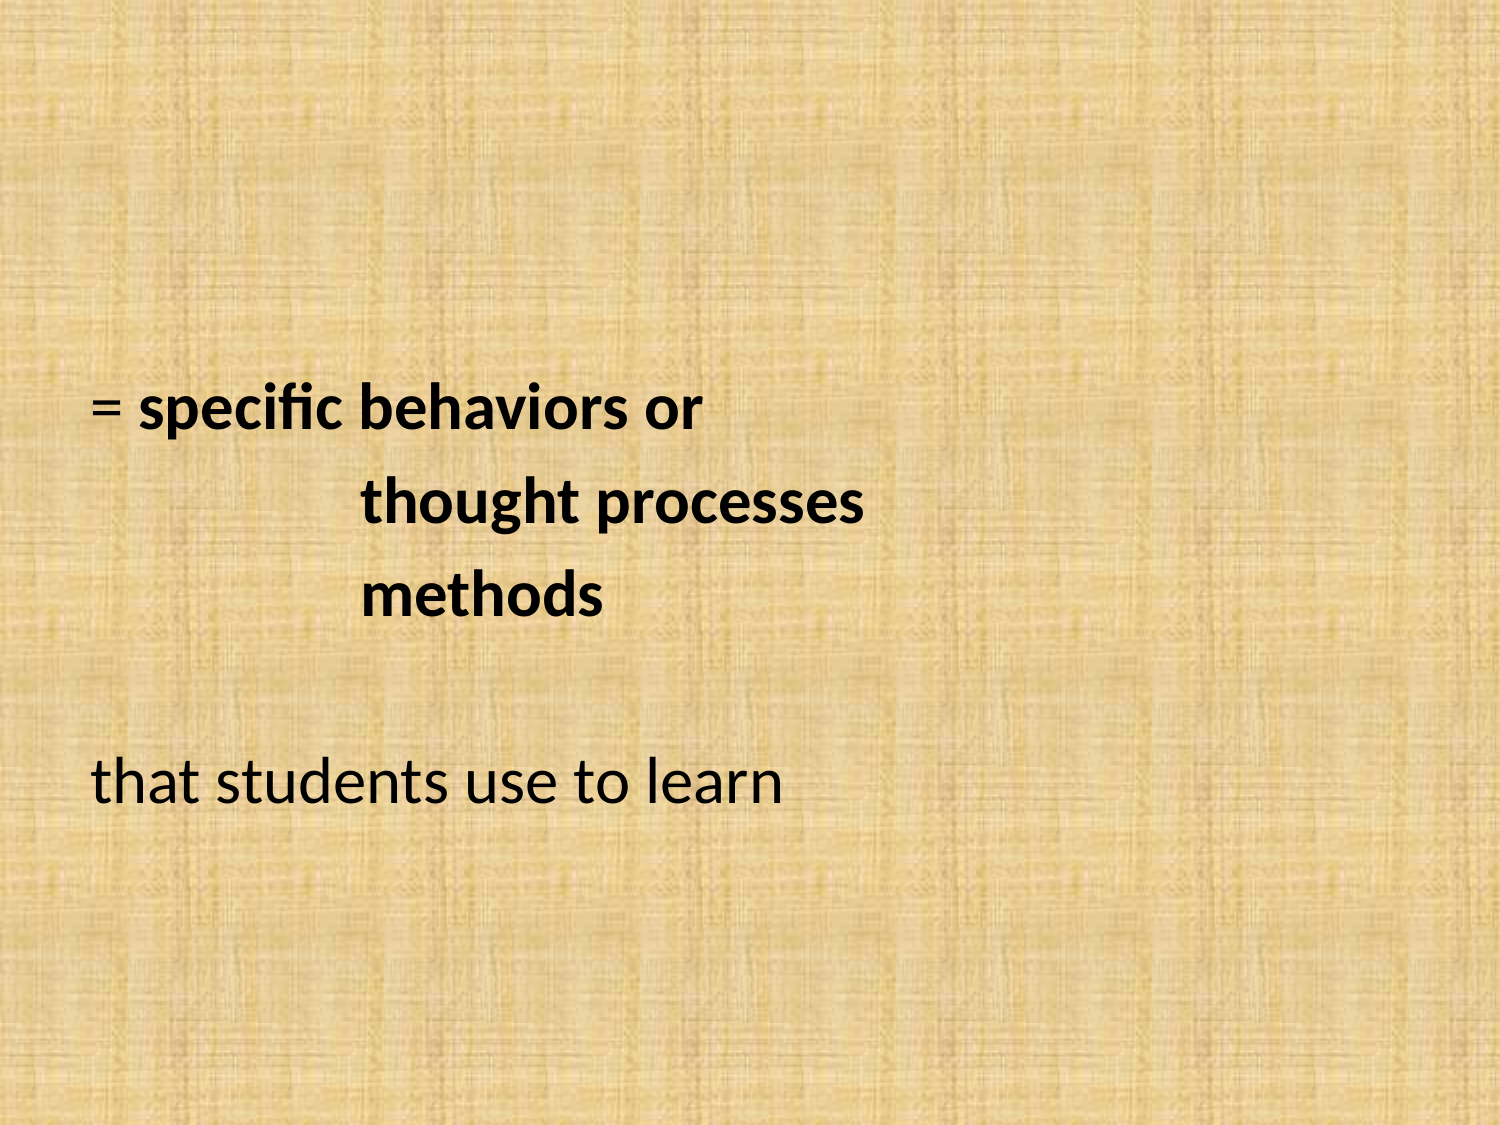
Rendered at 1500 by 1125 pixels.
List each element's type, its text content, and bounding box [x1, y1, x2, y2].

list = specific behaviors or thought processes methods that students use to learn [75, 262, 1425, 1005]
picture [0, 0, 1500, 1125]
